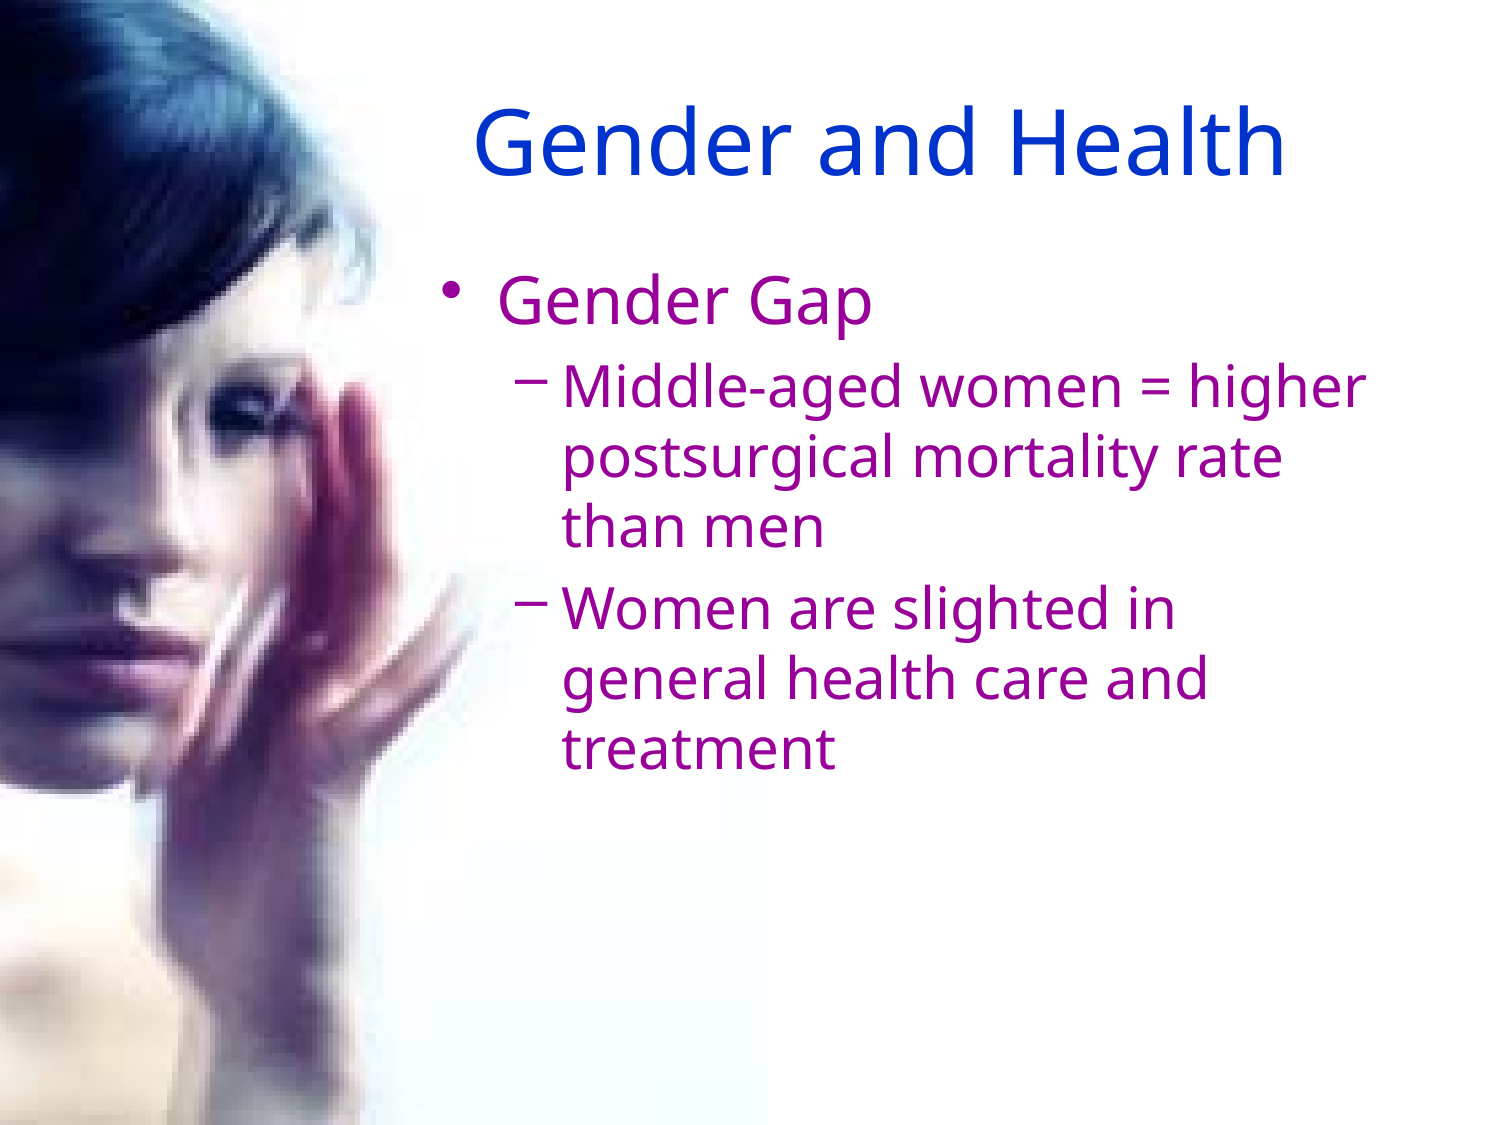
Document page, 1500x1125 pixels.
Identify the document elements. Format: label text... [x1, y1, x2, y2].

title Gender and Health [337, 44, 1426, 233]
picture [0, 0, 768, 1125]
list Gender Gap Middle-aged women = higher postsurgical mortality rate than men Women are slighted in general health care and treatment [424, 249, 1413, 993]
